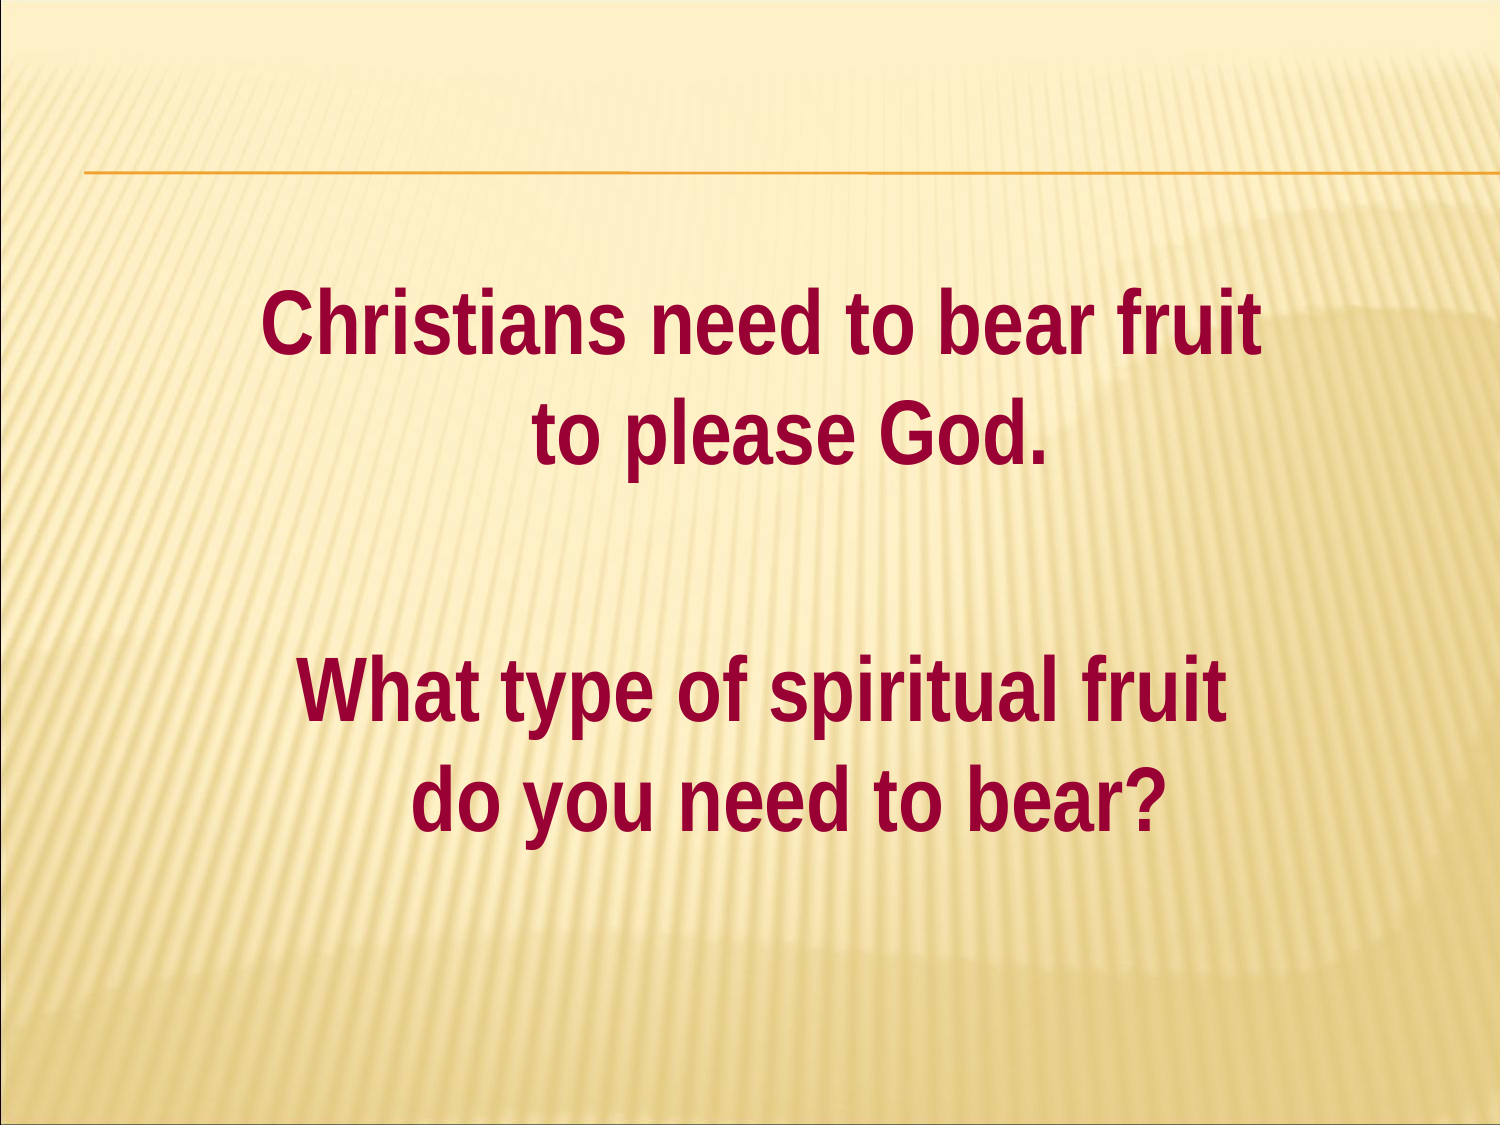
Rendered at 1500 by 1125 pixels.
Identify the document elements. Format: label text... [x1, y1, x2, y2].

picture [0, 0, 1500, 1125]
list Christians need to bear fruit to please God. What type of spiritual fruit do you need to bear? [50, 254, 1475, 998]
